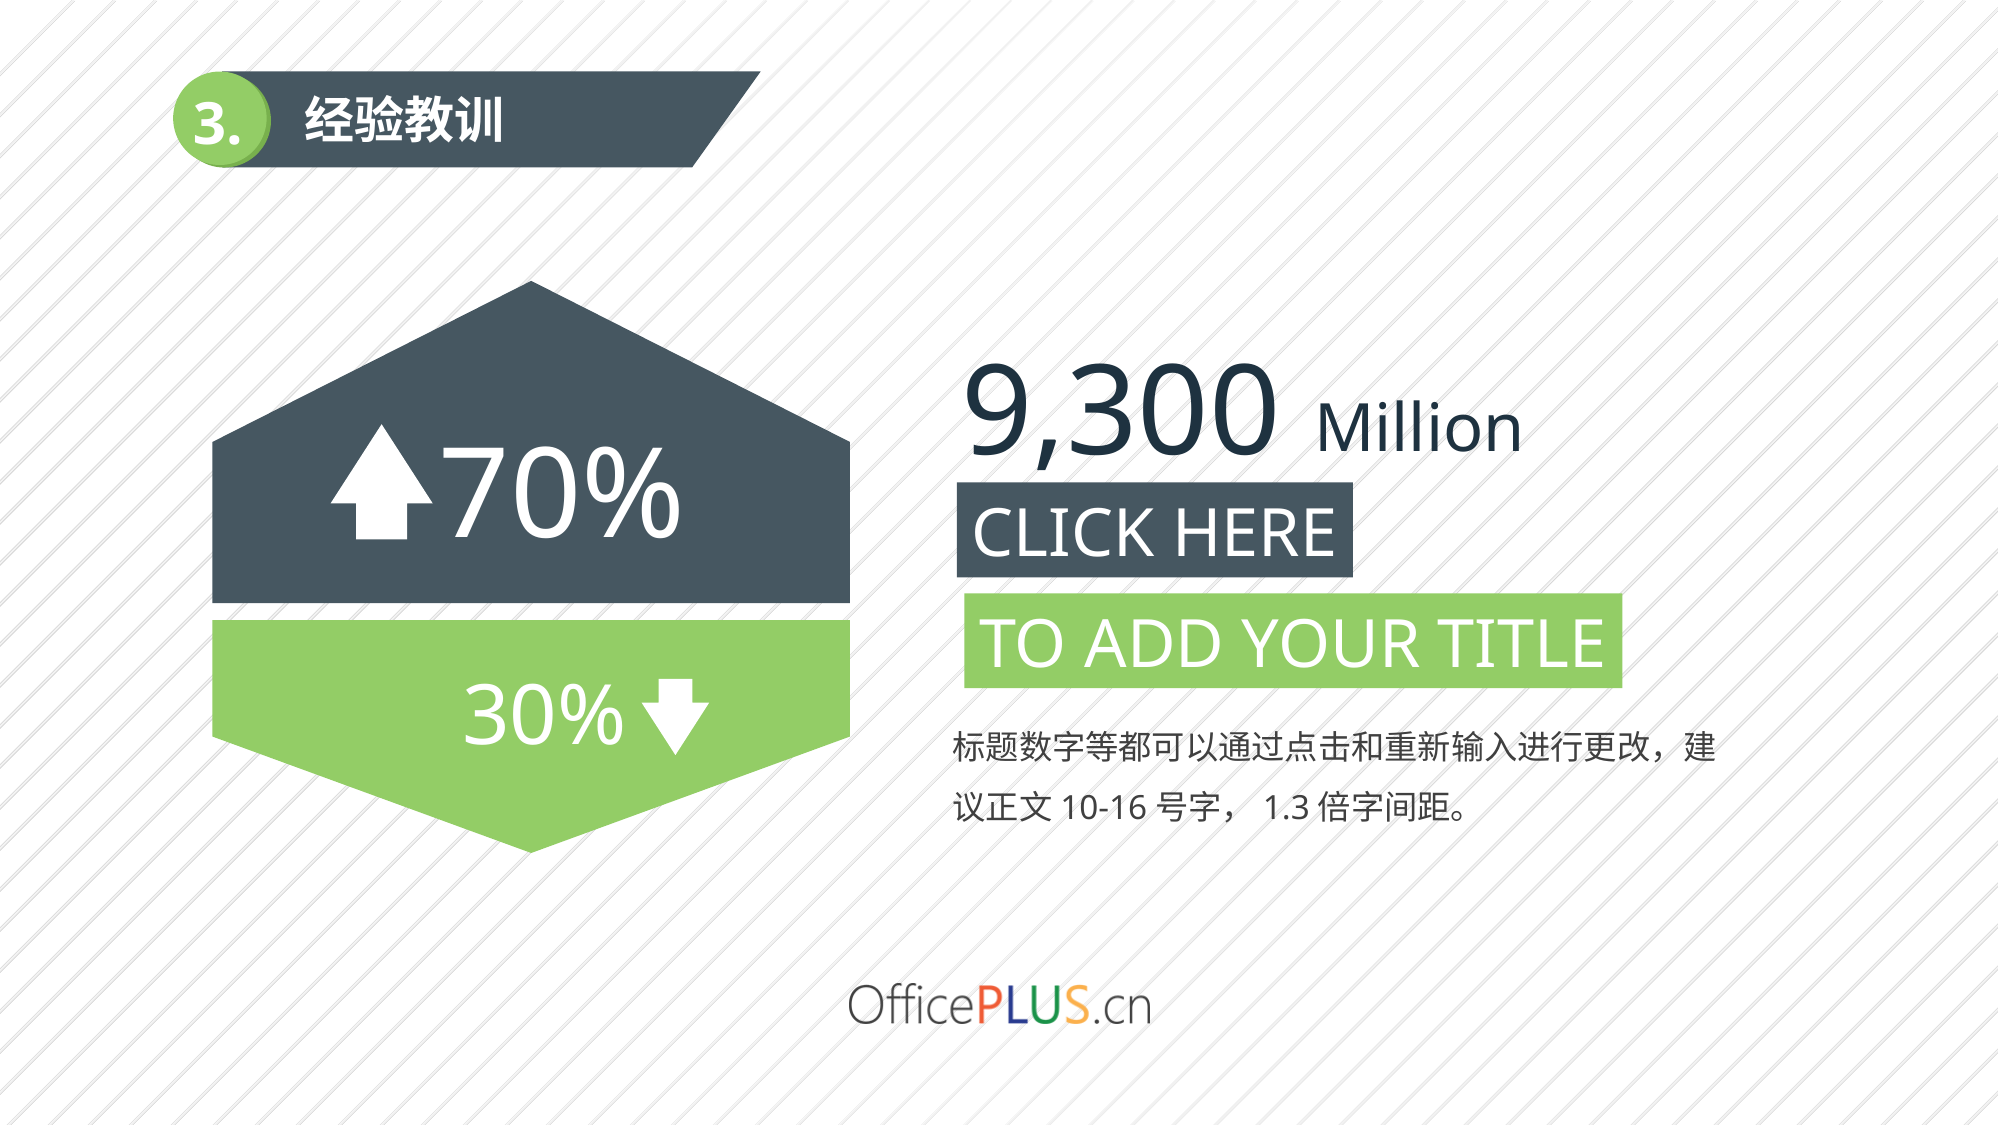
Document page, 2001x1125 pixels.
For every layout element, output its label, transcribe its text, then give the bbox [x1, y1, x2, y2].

text_box 9,300 [945, 322, 1808, 488]
text_box 标题数字等都可以通过点击和重新输入进行更改，建议正文10-16号字，1.3倍字间距。 [937, 698, 1757, 834]
text_box TO ADD YOUR TITLE [964, 593, 1623, 689]
text_box Million [1299, 377, 1692, 473]
picture [0, 0, 1998, 1125]
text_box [173, 71, 761, 168]
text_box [212, 280, 850, 853]
text_box CLICK HERE [956, 488, 1353, 578]
